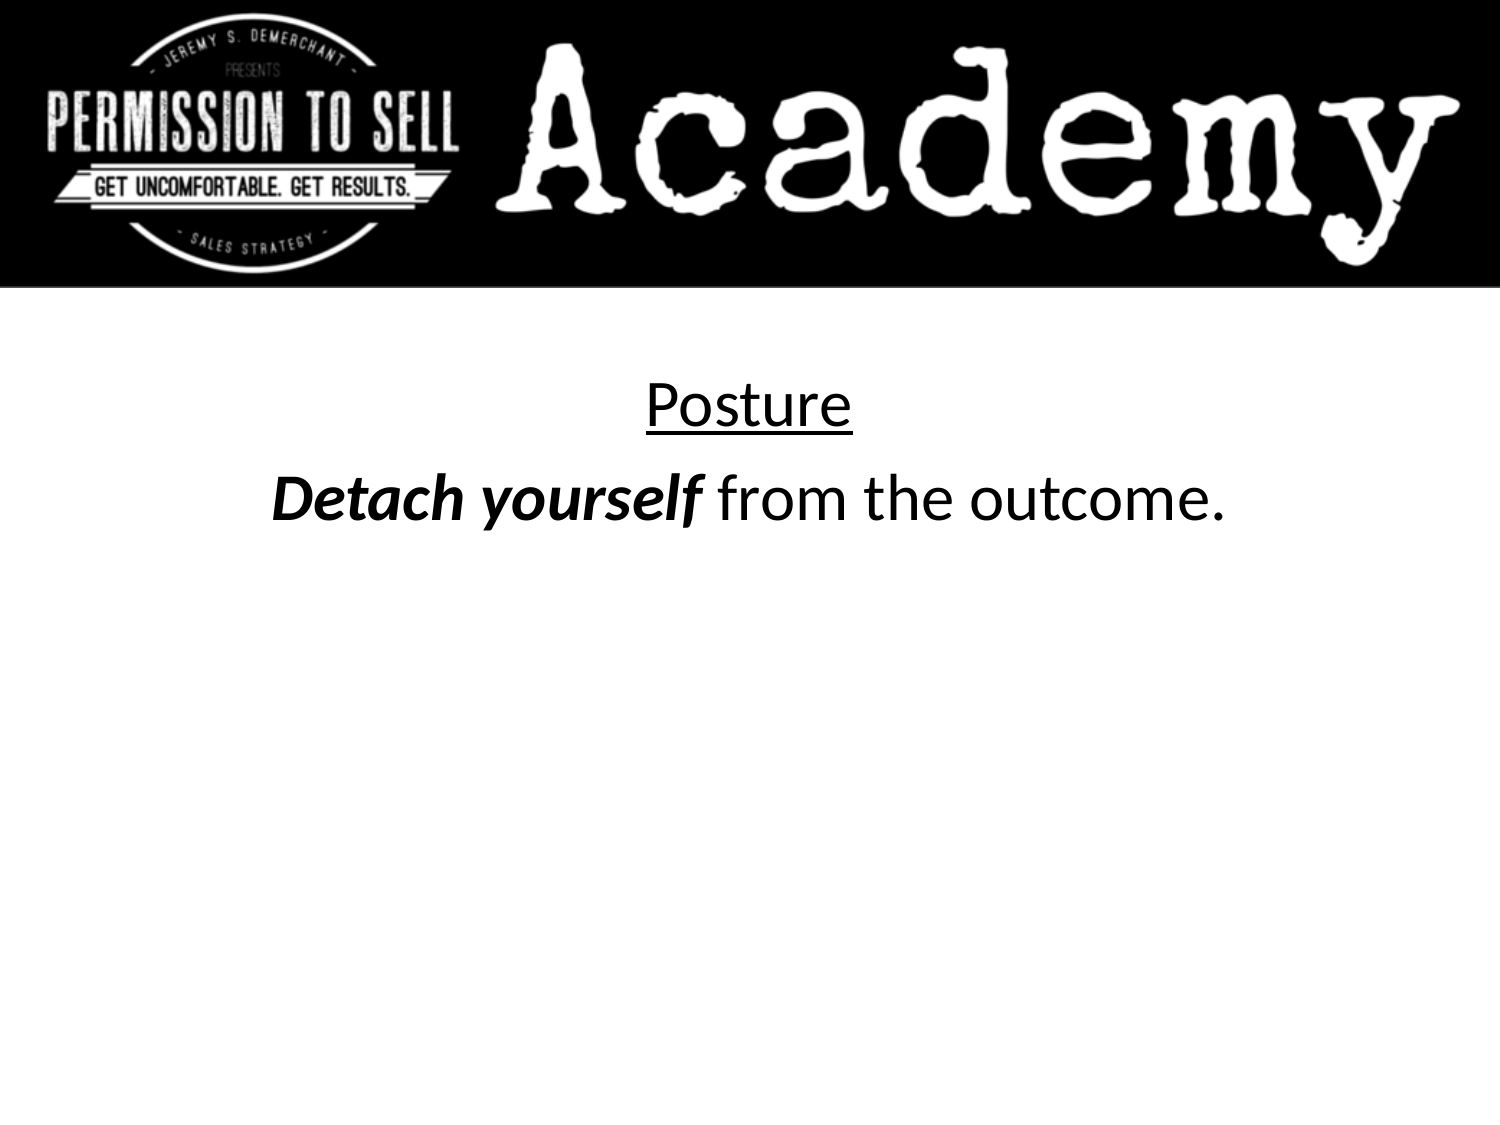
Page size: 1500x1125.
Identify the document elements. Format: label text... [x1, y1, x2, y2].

picture [0, 0, 1500, 289]
list Posture Detach yourself from the outcome. [61, 352, 1438, 1096]
